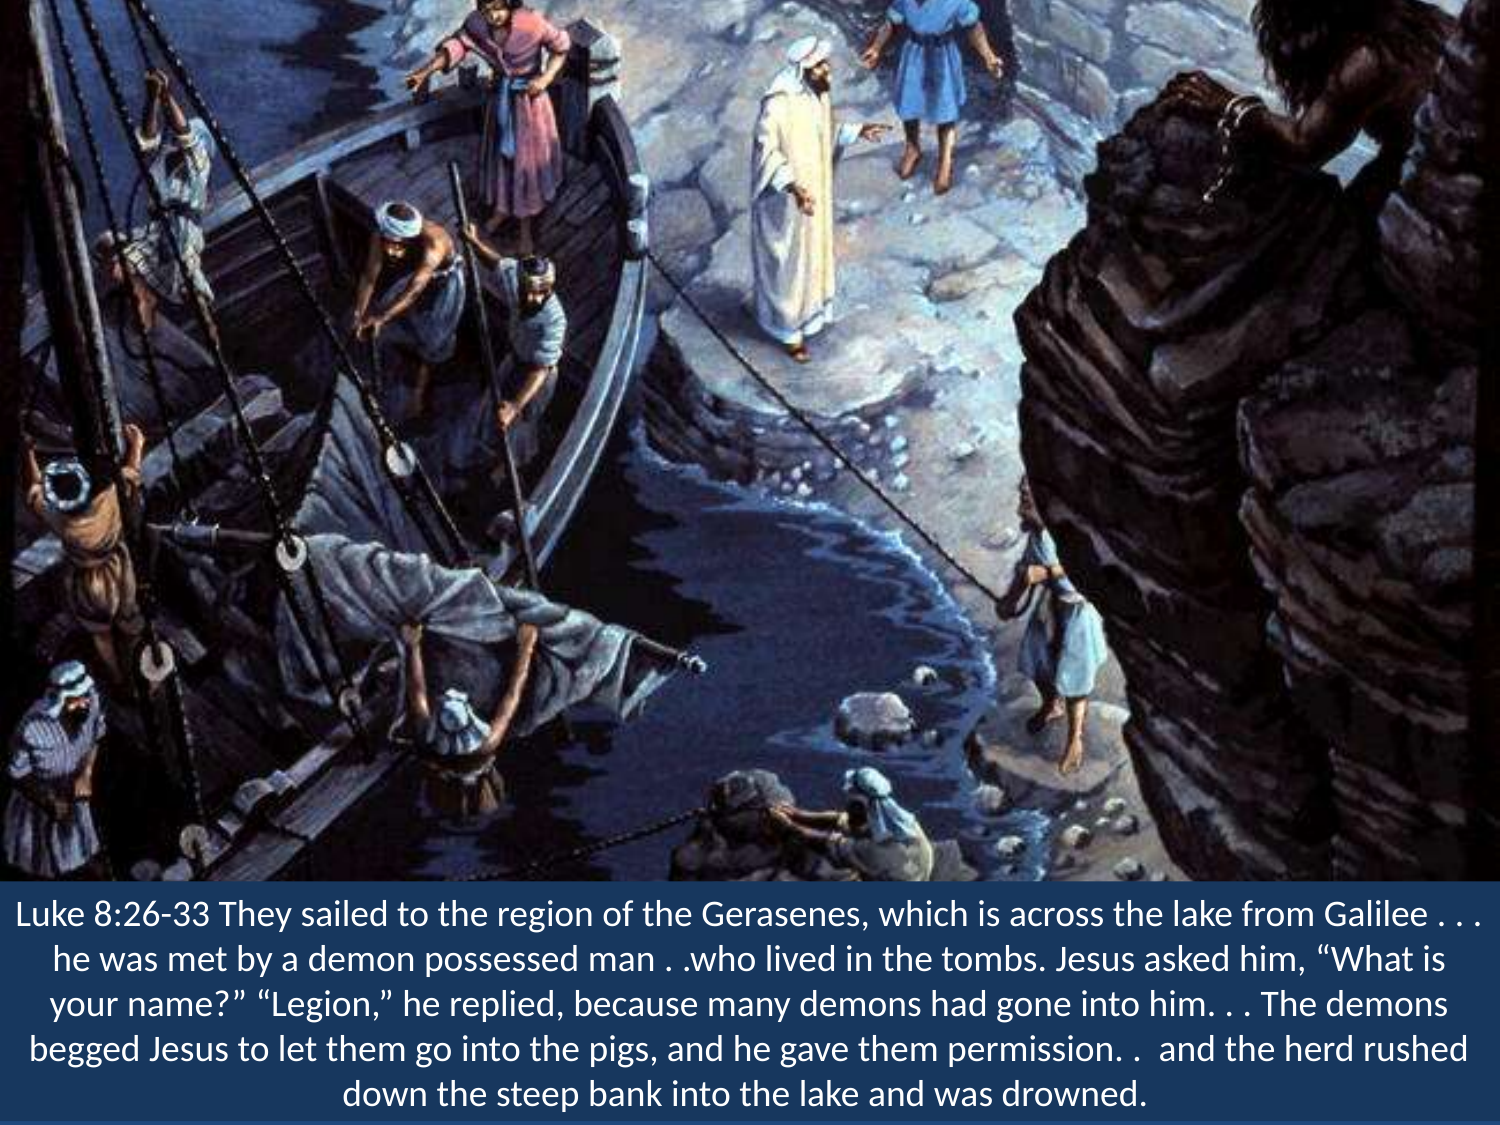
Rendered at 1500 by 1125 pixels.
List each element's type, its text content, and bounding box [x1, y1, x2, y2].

picture [0, 0, 1500, 968]
text_box Luke 8:26-33 They sailed to the region of the Gerasenes, which is across the lake from Galilee . . . he was met by a demon possessed man . .who lived in the tombs. Jesus asked him, “What is your name?” “Legion,” he replied, because many demons had gone into him. . . The demons begged Jesus to let them go into the pigs, and he gave them permission. . and the herd rushed down the steep bank into the lake and was drowned. [0, 976, 1500, 1122]
